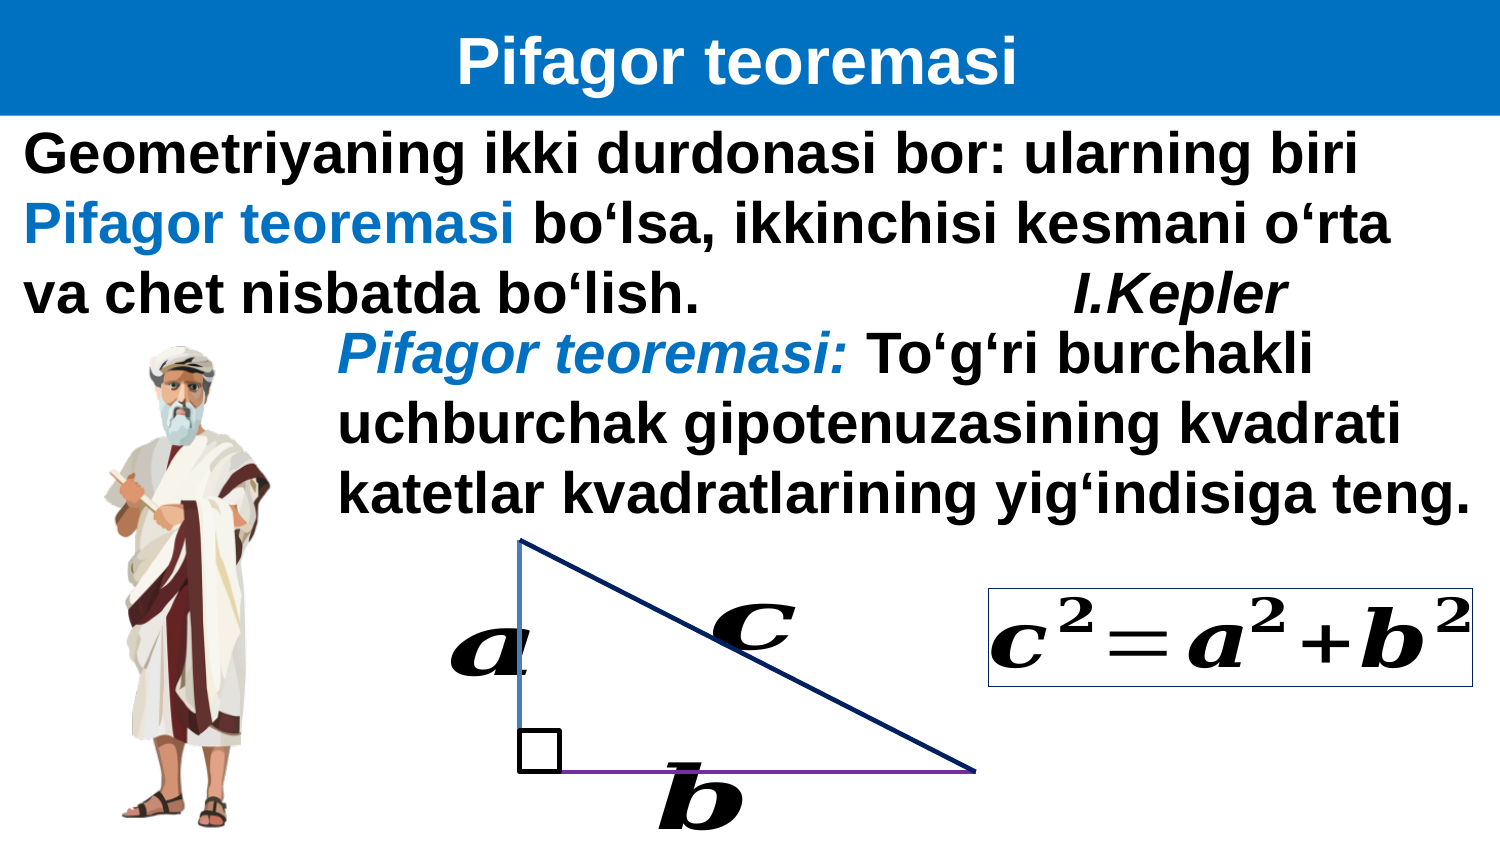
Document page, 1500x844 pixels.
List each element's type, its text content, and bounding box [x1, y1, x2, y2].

text_box Pifagor teoremasi: To‘g‘ri burchakli uchburchak gipotenuzasining kvadrati katetlar kvadratlarining yig‘indisiga teng. [403, 303, 1500, 538]
text_box Geometriyaning ikki durdonasi bor: ularning biri Pifagor teoremasi bo‘lsa, ikkinchisi kesmani o‘rta va chet nisbatda bo‘lish. I.Kepler [0, 103, 1454, 338]
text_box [519, 539, 976, 772]
text_box [0, 0, 1500, 116]
picture [5, 338, 400, 844]
text_box Pifagor teoremasi [432, 5, 1068, 110]
